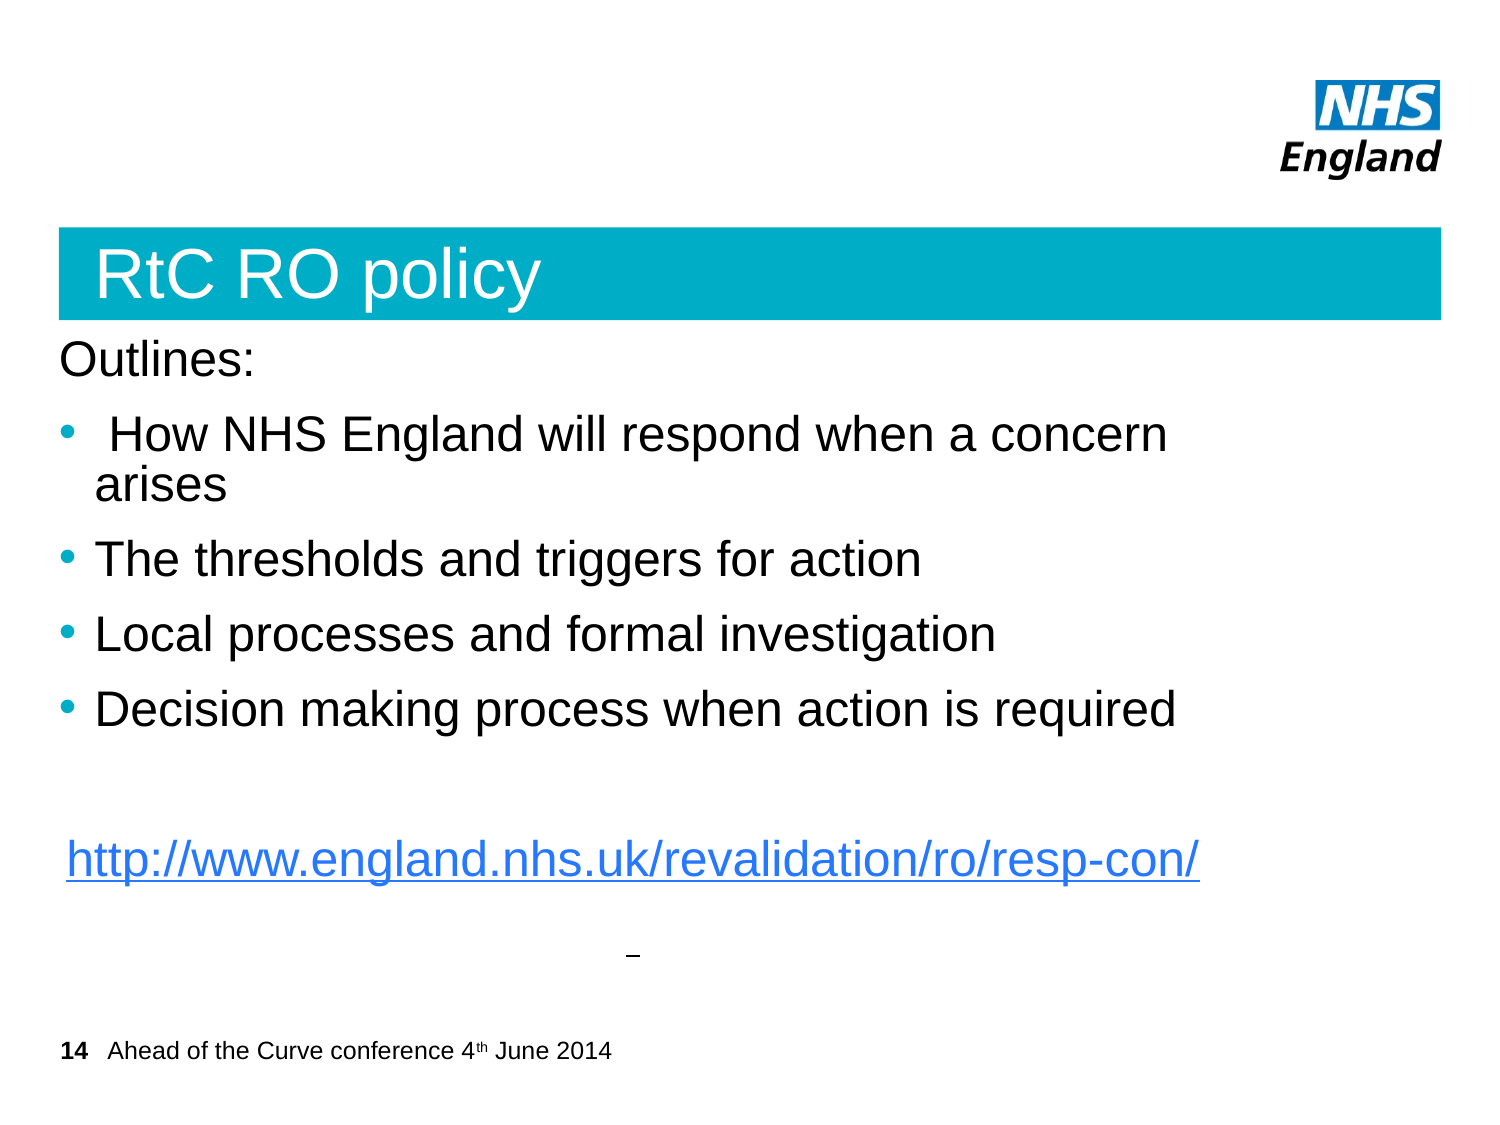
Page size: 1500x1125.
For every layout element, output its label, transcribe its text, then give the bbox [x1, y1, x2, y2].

list Outlines: How NHS England will respond when a concern arises The thresholds and triggers for action Local processes and formal investigation Decision making process when action is required http://www.england.nhs.uk/revalidation/ro/resp-con/ [58, 336, 1208, 957]
slide_number 14 [38, 1035, 89, 1065]
picture [1280, 80, 1442, 180]
title RtC RO policy [58, 227, 1442, 321]
footer Ahead of the Curve conference 4th June 2014 [107, 1035, 1296, 1065]
